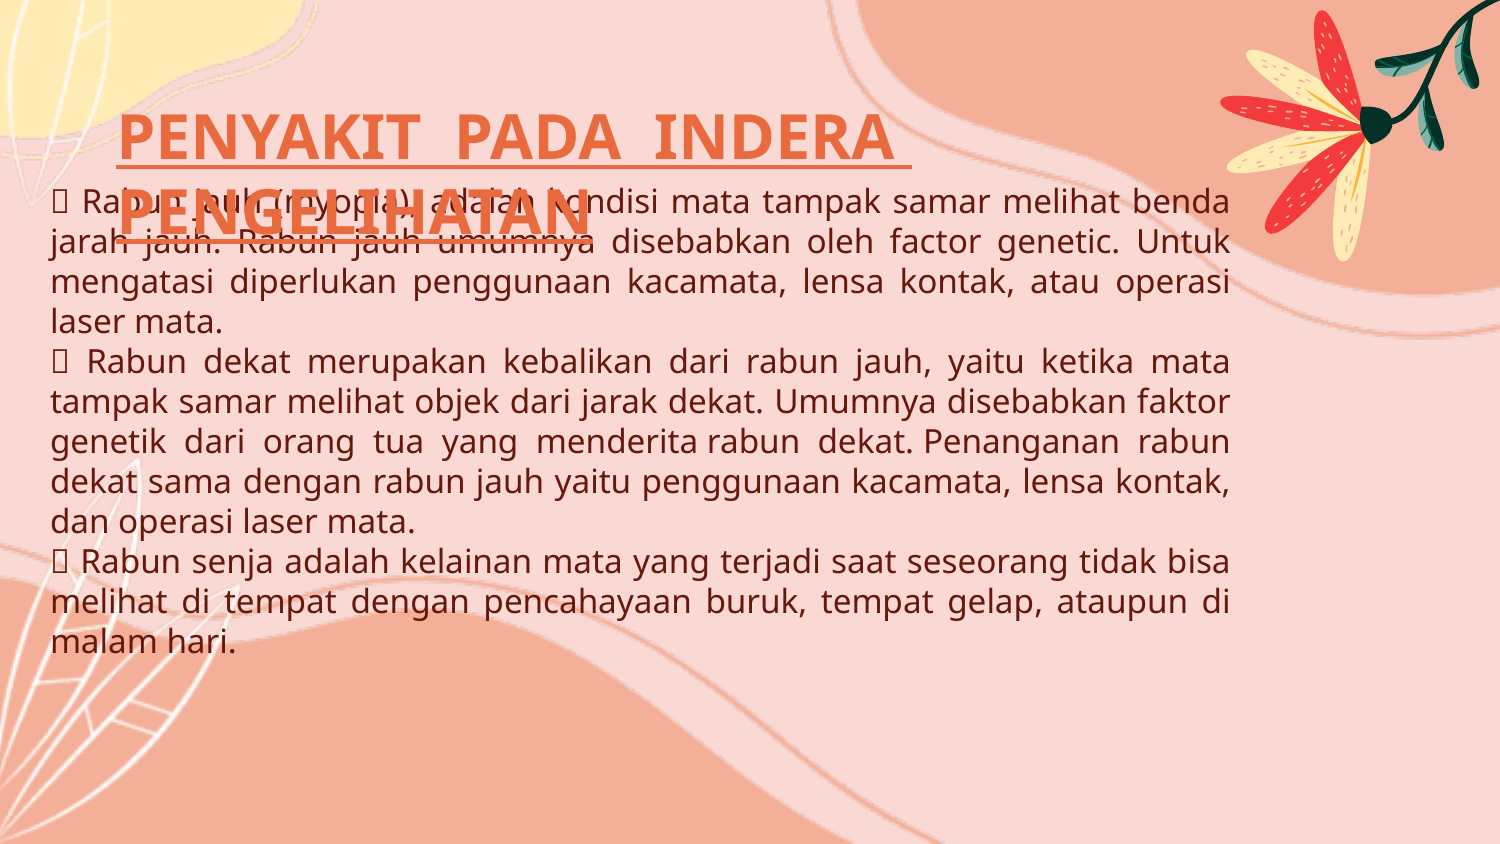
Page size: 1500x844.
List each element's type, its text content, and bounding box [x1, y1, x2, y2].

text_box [1216, 0, 1500, 262]
list  Rabun jauh (myopia), adalah kondisi mata tampak samar melihat benda jarah jauh. Rabun jauh umumnya disebabkan oleh factor genetic. Untuk mengatasi diperlukan penggunaan kacamata, lensa kontak, atau operasi laser mata.  Rabun dekat merupakan kebalikan dari rabun jauh, yaitu ketika mata tampak samar melihat objek dari jarak dekat. Umumnya disebabkan faktor genetik dari orang tua yang menderita rabun dekat. Penanganan rabun dekat sama dengan rabun jauh yaitu penggunaan kacamata, lensa kontak, dan operasi laser mata.  Rabun senja adalah kelainan mata yang terjadi saat seseorang tidak bisa melihat di tempat dengan pencahayaan buruk, tempat gelap, ataupun di malam hari. [34, 165, 1248, 682]
picture [0, 0, 1500, 844]
title PENYAKIT PADA INDERA PENGELIHATAN [101, 82, 1211, 220]
